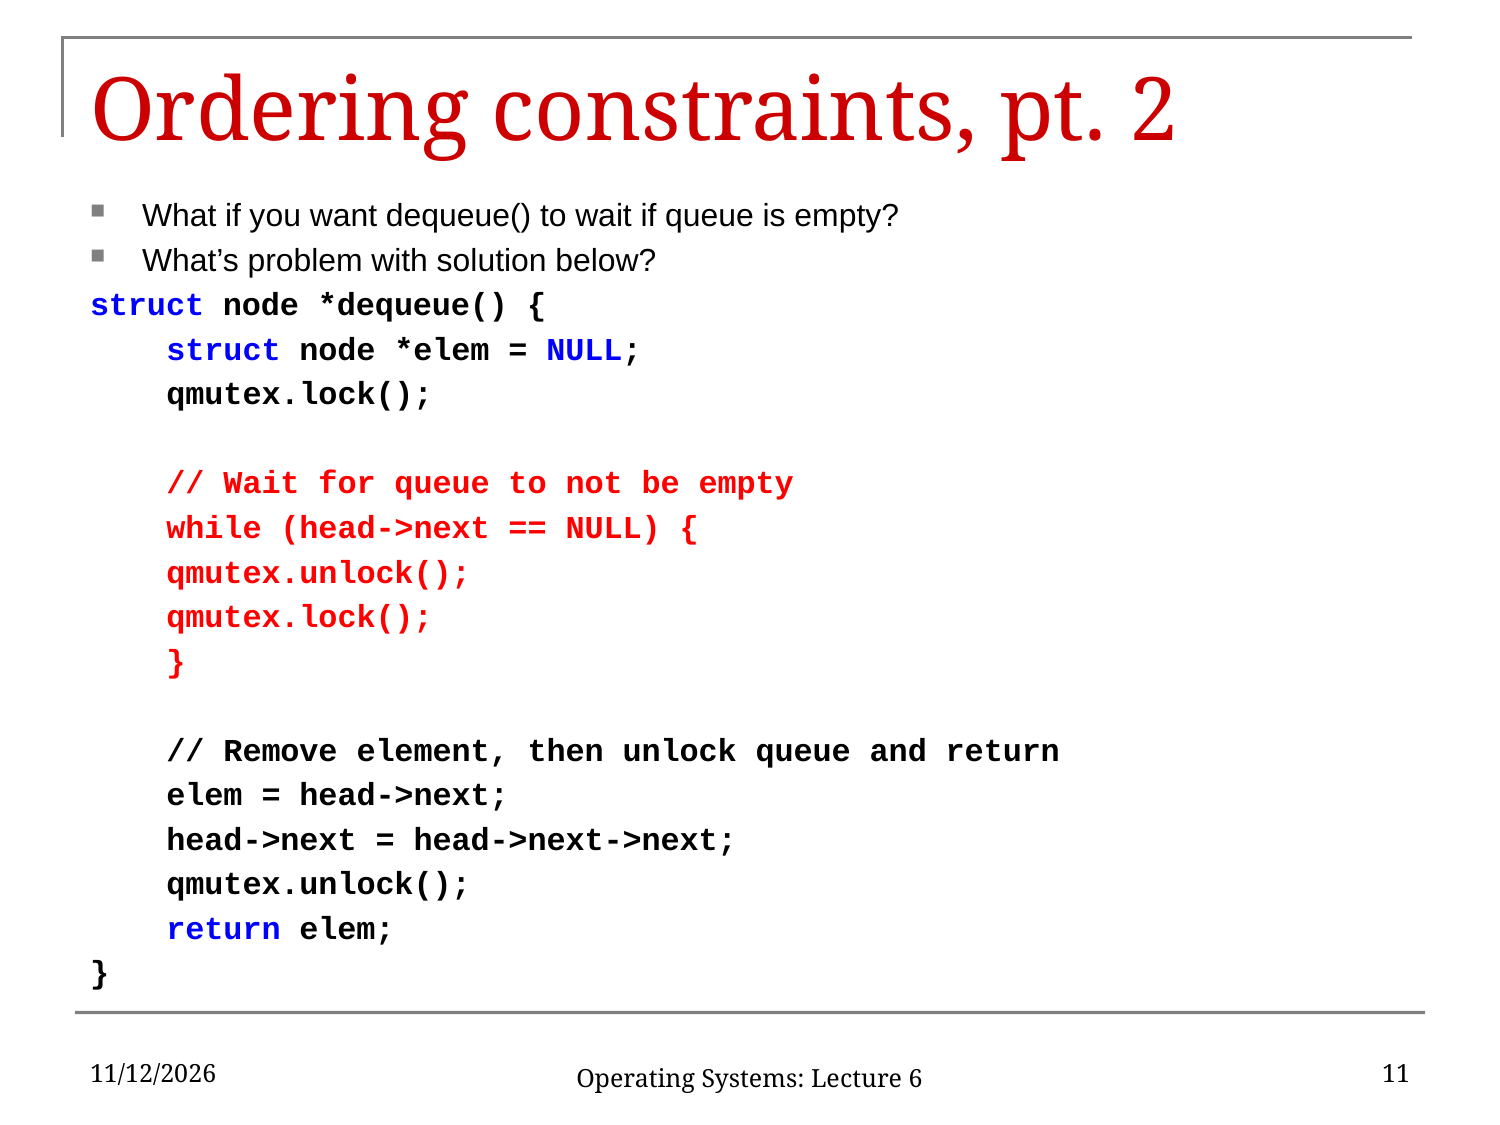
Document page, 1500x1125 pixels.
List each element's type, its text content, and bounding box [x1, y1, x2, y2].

list What if you want dequeue() to wait if queue is empty? What’s problem with solution below? struct node *dequeue() { struct node *elem = NULL; qmutex.lock(); // Wait for queue to not be empty while (head->next == NULL) { qmutex.unlock(); qmutex.lock(); } // Remove element, then unlock queue and return elem = head->next; head->next = head->next->next; qmutex.unlock(); return elem; } [75, 187, 1425, 1006]
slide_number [74, 1023, 426, 1100]
title Ordering constraints, pt. 2 [75, 45, 1425, 163]
footer Operating Systems: Lecture 6 [512, 1024, 988, 1101]
slide_number 11 [1074, 1023, 1426, 1100]
